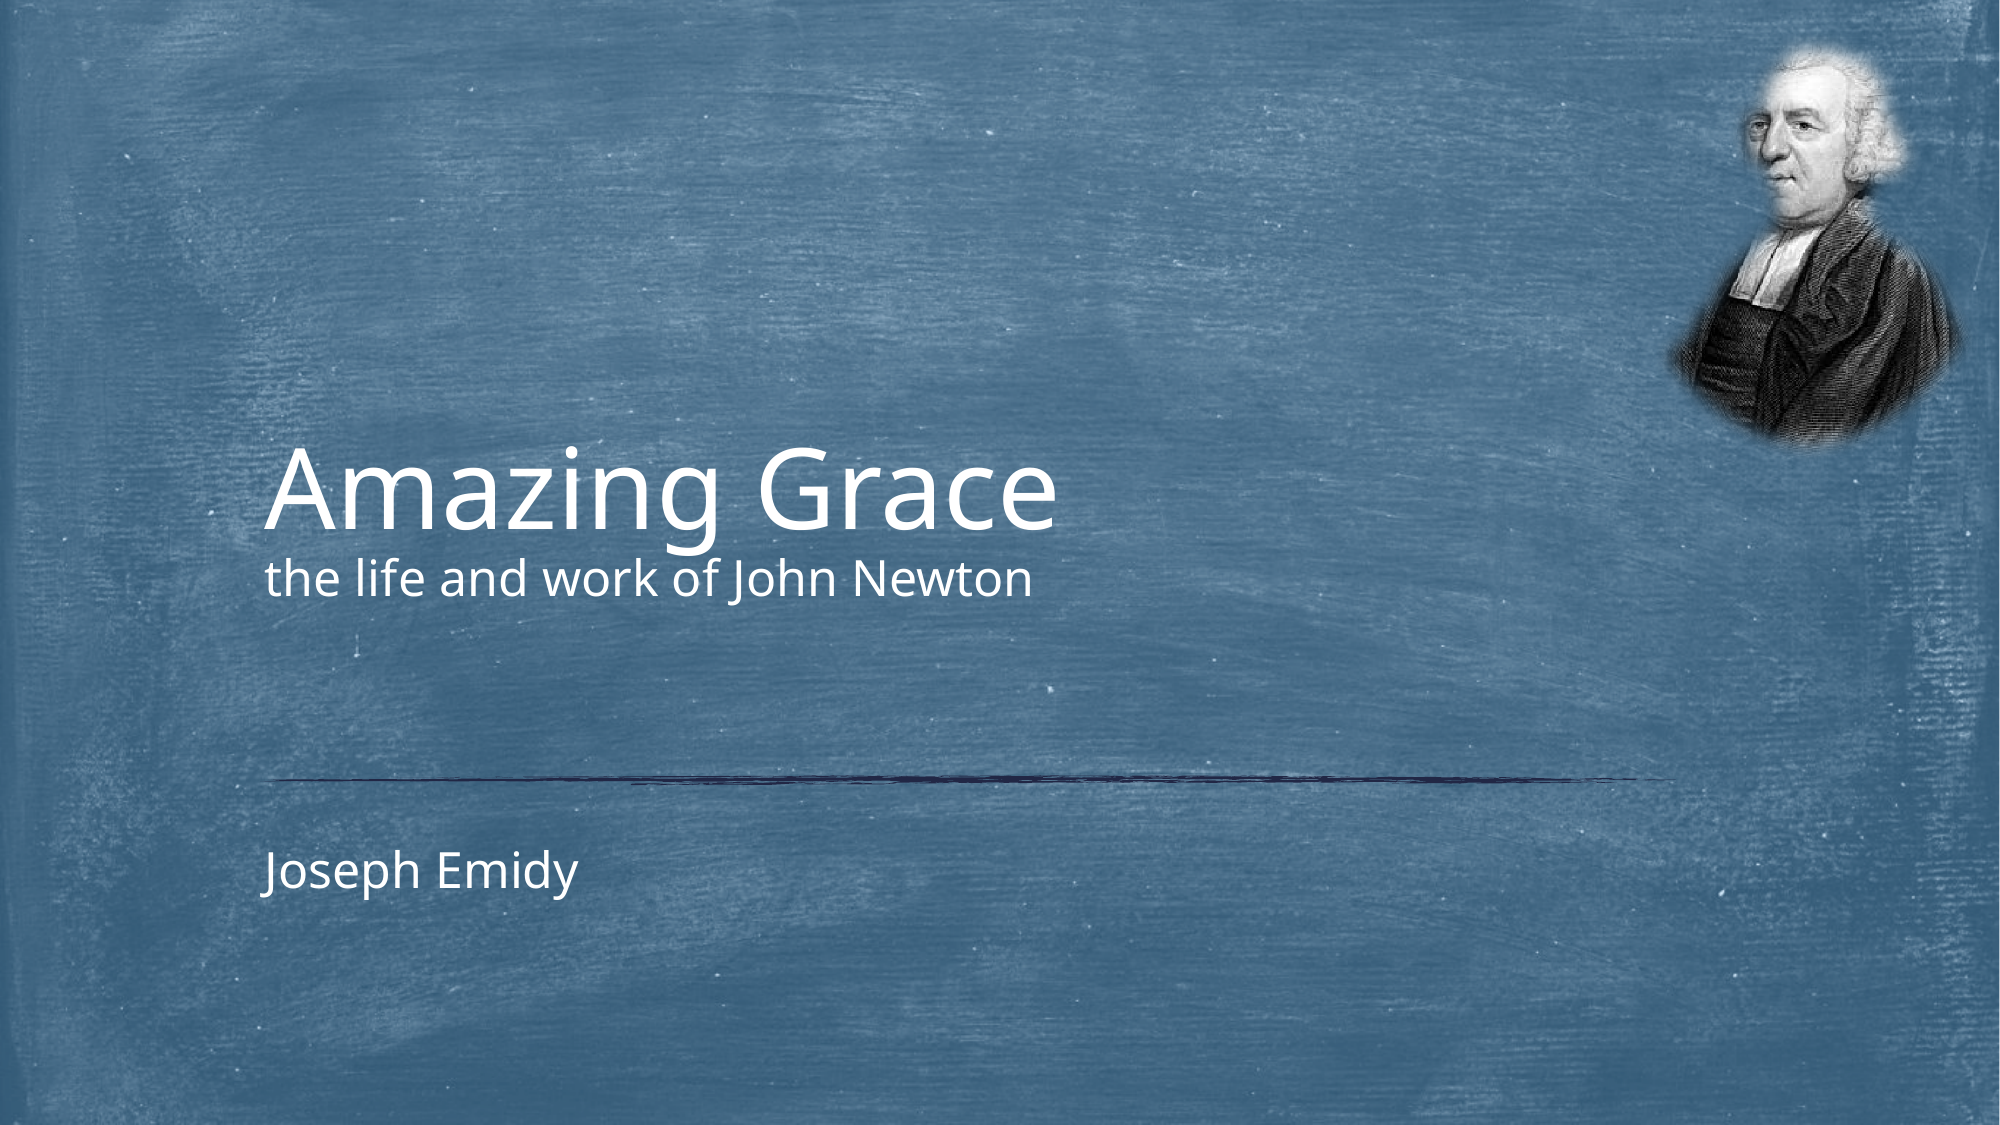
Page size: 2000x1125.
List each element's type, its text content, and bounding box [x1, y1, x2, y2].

title Amazing Grace the life and work of John Newton [249, 312, 1750, 750]
picture [1630, 0, 1989, 437]
subtitle Joseph Emidy [249, 837, 1750, 1013]
